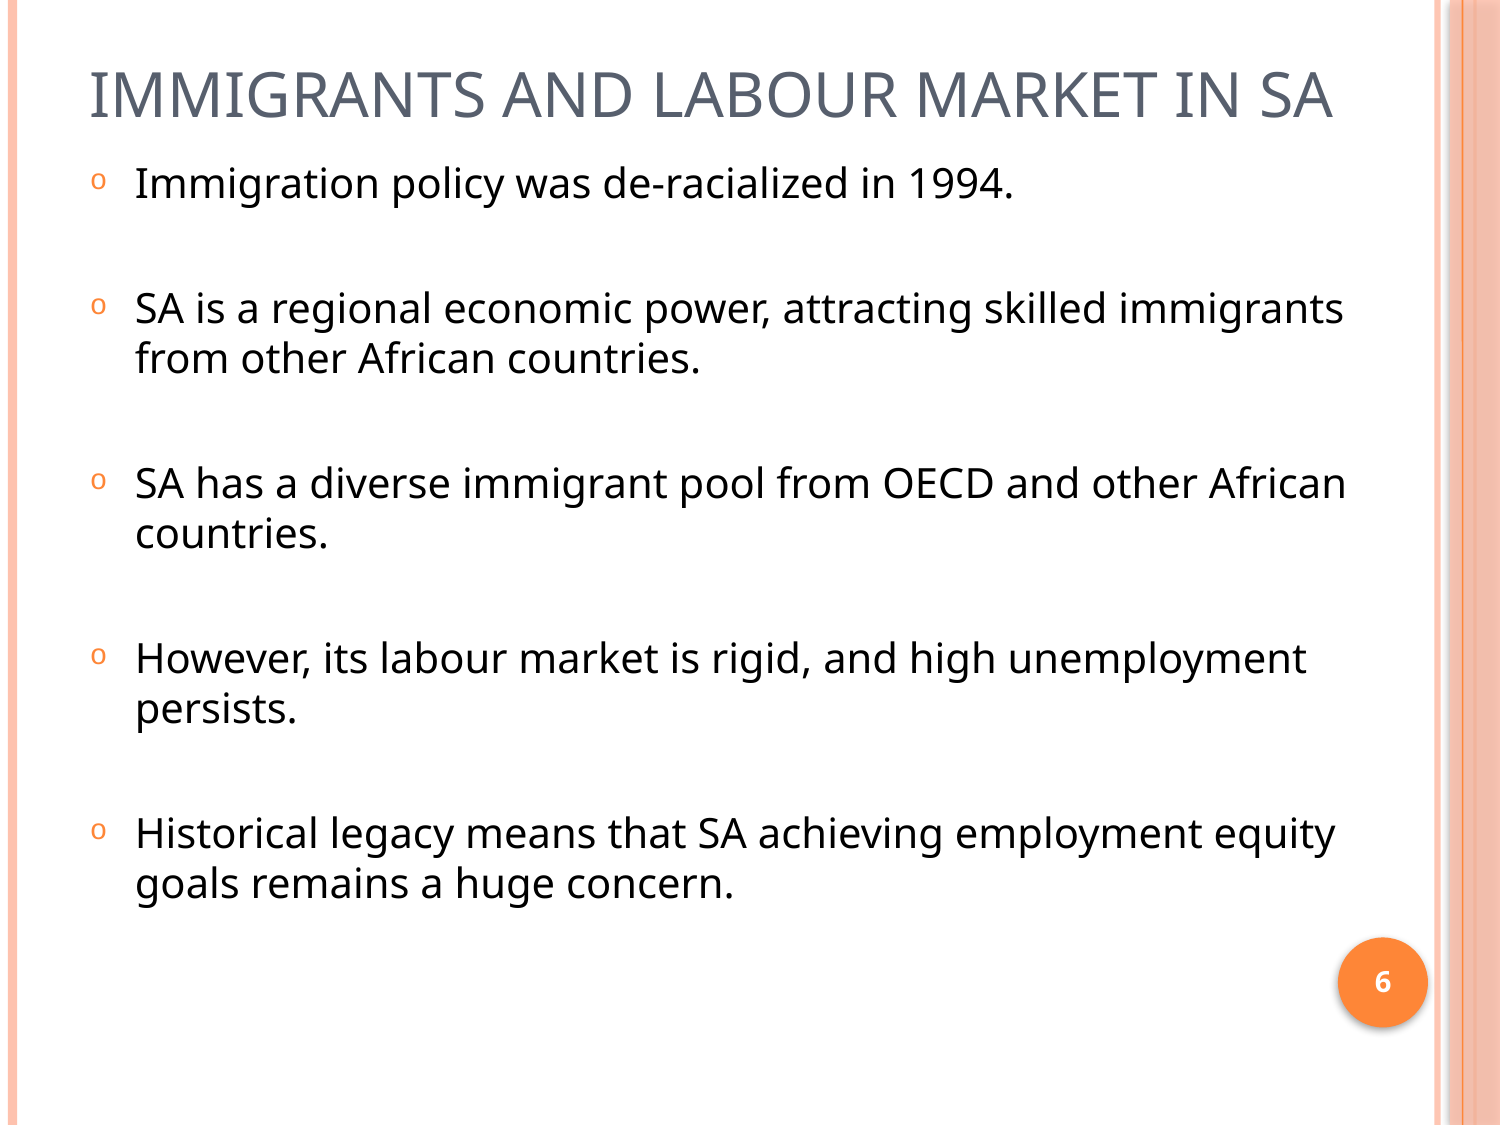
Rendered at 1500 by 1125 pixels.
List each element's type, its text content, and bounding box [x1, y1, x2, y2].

title IMMIGRANTS AND LABOUR MARKET IN SA [75, 45, 1425, 138]
list Immigration policy was de-racialized in 1994. SA is a regional economic power, attracting skilled immigrants from other African countries. SA has a diverse immigrant pool from OECD and other African countries. However, its labour market is rigid, and high unemployment persists. Historical legacy means that SA achieving employment equity goals remains a huge concern. [75, 149, 1425, 1005]
slide_number 6 [1333, 940, 1434, 1027]
